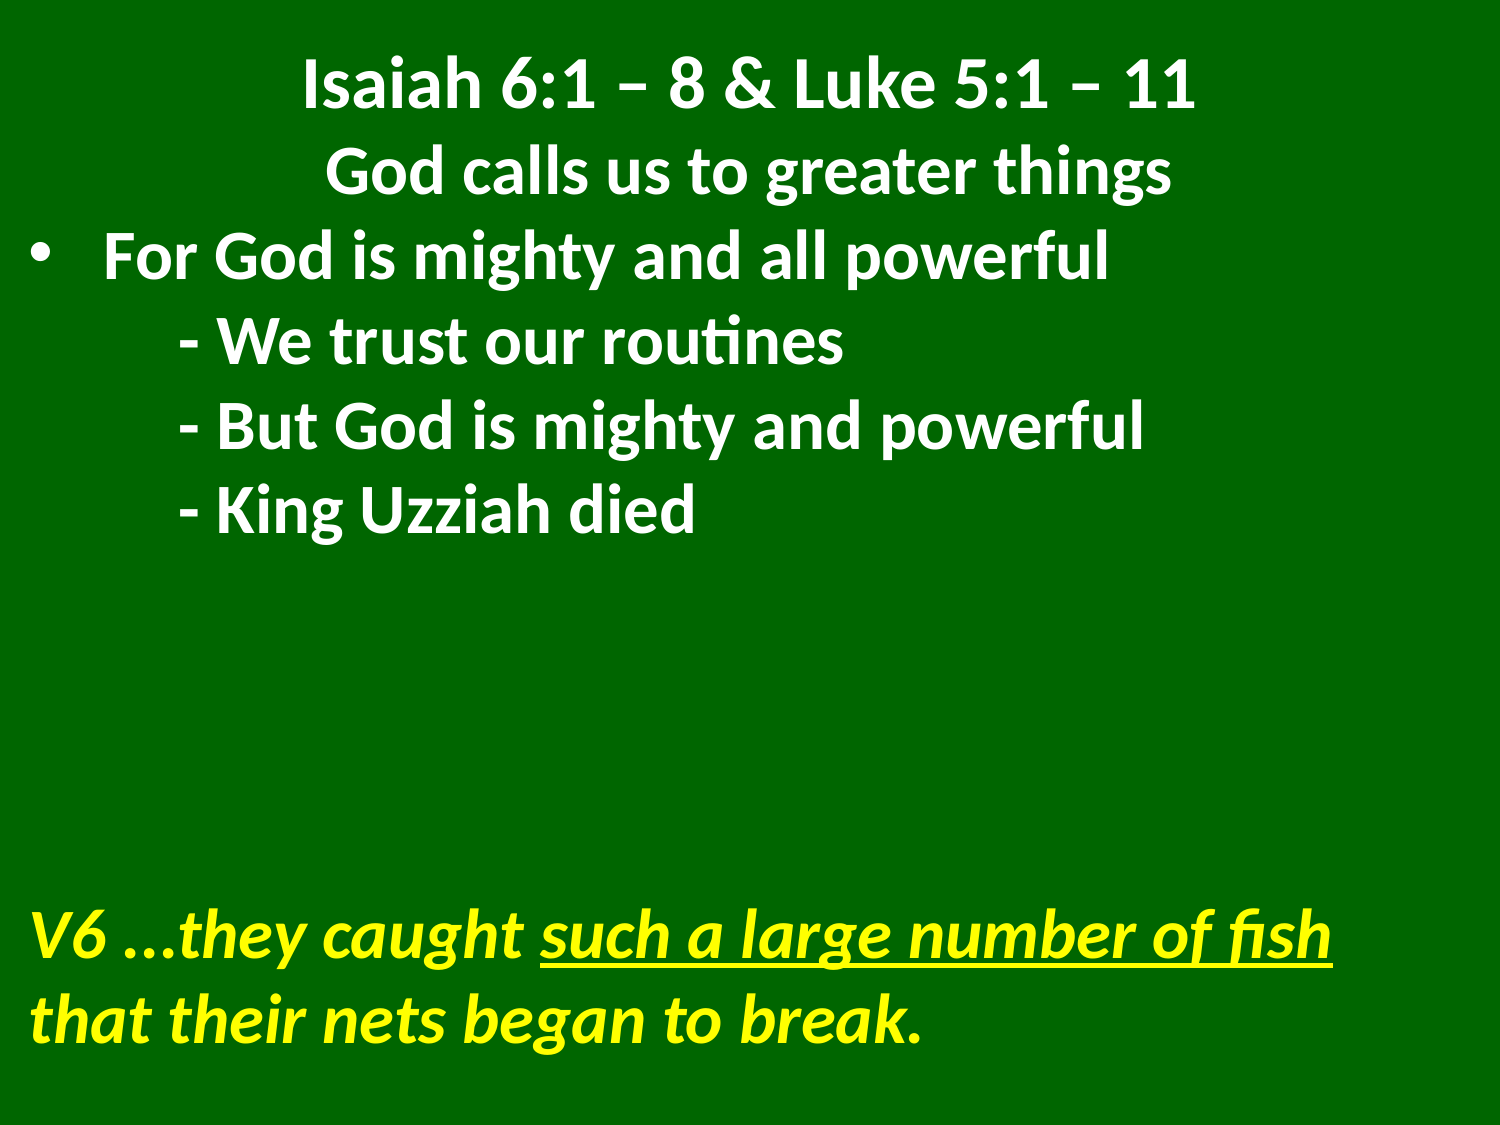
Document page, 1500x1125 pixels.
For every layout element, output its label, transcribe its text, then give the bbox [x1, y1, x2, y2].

subtitle Isaiah 6:1 – 8 & Luke 5:1 – 11 God calls us to greater things For God is mighty and all powerful - We trust our routines - But God is mighty and powerful - King Uzziah died V6 ...they caught such a large number of fish that their nets began to break. [13, 26, 1487, 1112]
